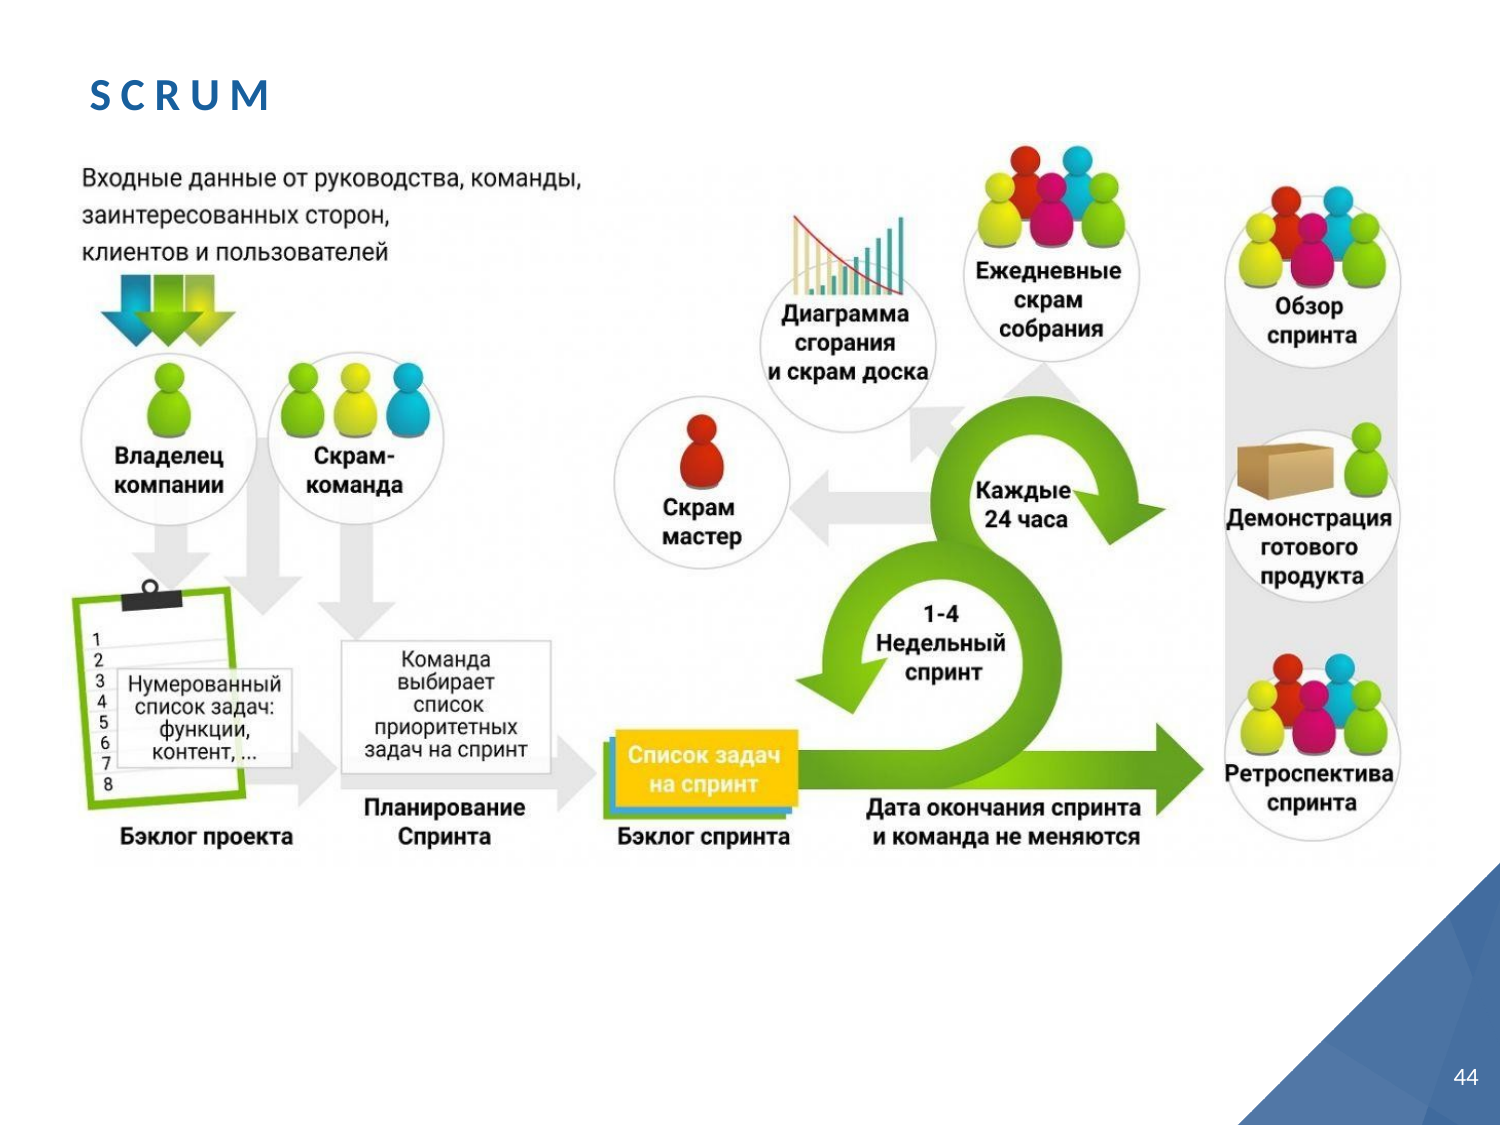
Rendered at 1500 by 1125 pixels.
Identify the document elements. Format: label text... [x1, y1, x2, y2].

picture [62, 141, 1500, 1125]
text_box S C R U M [87, 62, 638, 120]
